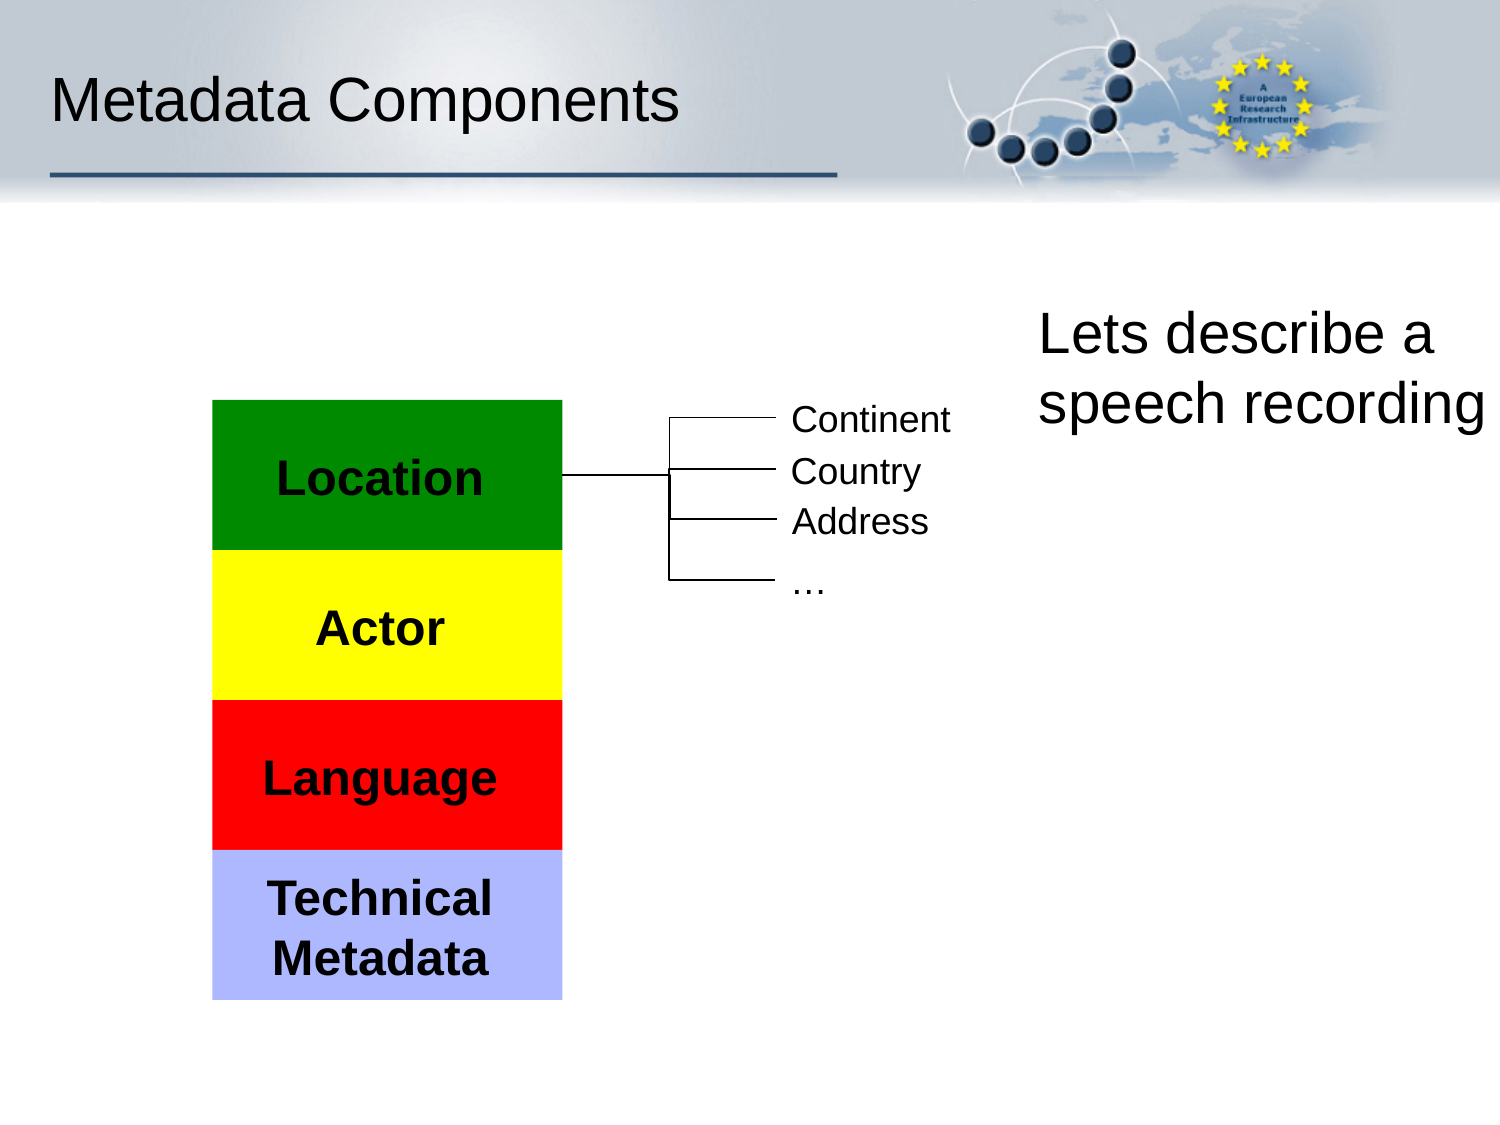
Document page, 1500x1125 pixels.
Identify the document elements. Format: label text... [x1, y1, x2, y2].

text_box … [775, 549, 843, 610]
text_box Technical Metadata [212, 849, 563, 1000]
text_box [187, 637, 338, 788]
picture [0, 0, 1500, 1125]
text_box Lets describe a speech recording [1024, 287, 1500, 443]
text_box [562, 469, 776, 474]
text_box Address [779, 489, 945, 549]
text_box Continent [776, 387, 967, 448]
text_box Country [779, 439, 937, 489]
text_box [562, 417, 776, 469]
title Metadata Components [49, 30, 1001, 163]
text_box Location [212, 399, 563, 550]
text_box Actor [212, 550, 563, 700]
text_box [562, 474, 776, 581]
text_box Language [212, 700, 563, 849]
